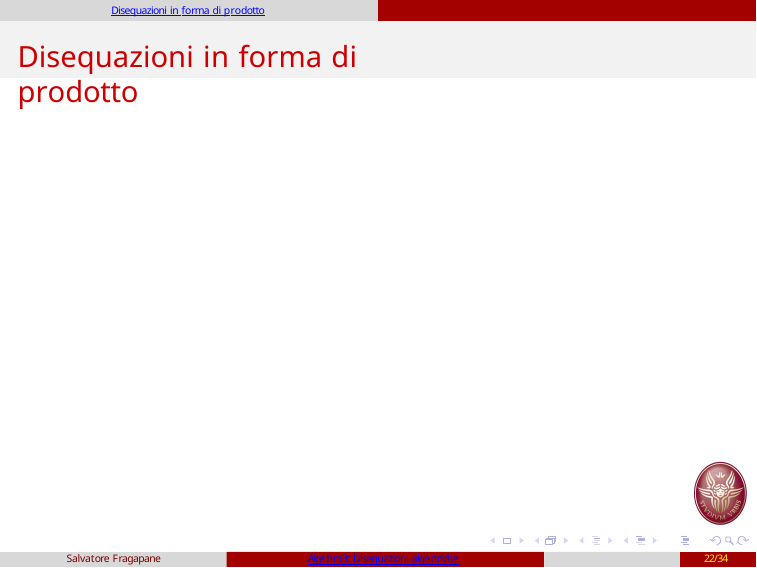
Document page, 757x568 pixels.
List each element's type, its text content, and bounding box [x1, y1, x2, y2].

slide_number Salvatore Fragapane [64, 552, 163, 568]
text_box Disequazioni in forma di prodotto [15, 37, 430, 108]
text_box [544, 551, 680, 567]
picture [690, 458, 750, 528]
text_box Disequazioni in forma di prodotto [109, 3, 269, 19]
text_box [226, 551, 544, 567]
footer Algebra3: Disequazioni algebriche [305, 552, 466, 568]
text_box [0, 551, 226, 567]
text_box [0, 20, 756, 79]
text_box 22/34 [702, 552, 734, 565]
text_box [377, 0, 756, 20]
text_box [680, 551, 756, 567]
